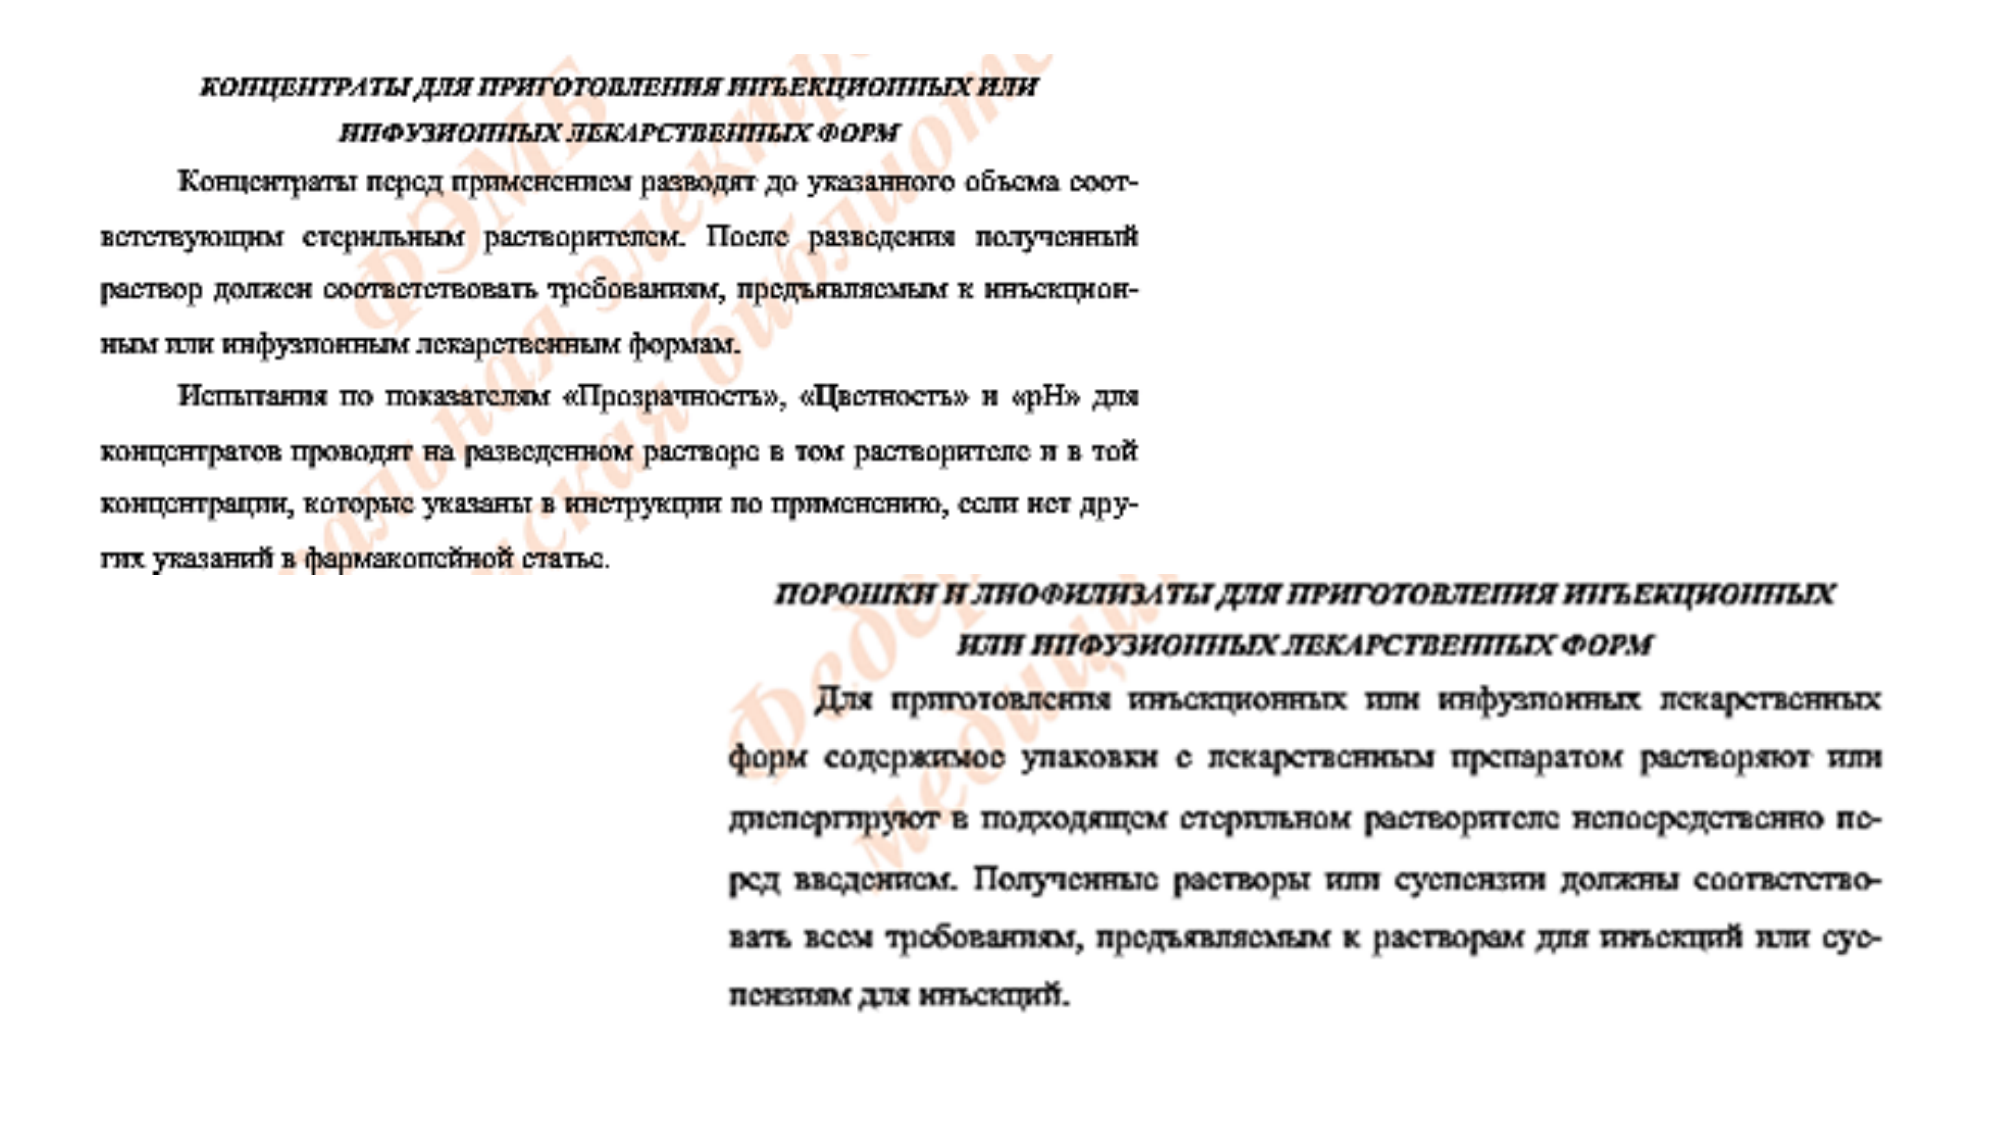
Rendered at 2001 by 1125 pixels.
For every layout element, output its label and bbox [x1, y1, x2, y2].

picture [56, 54, 1950, 1016]
